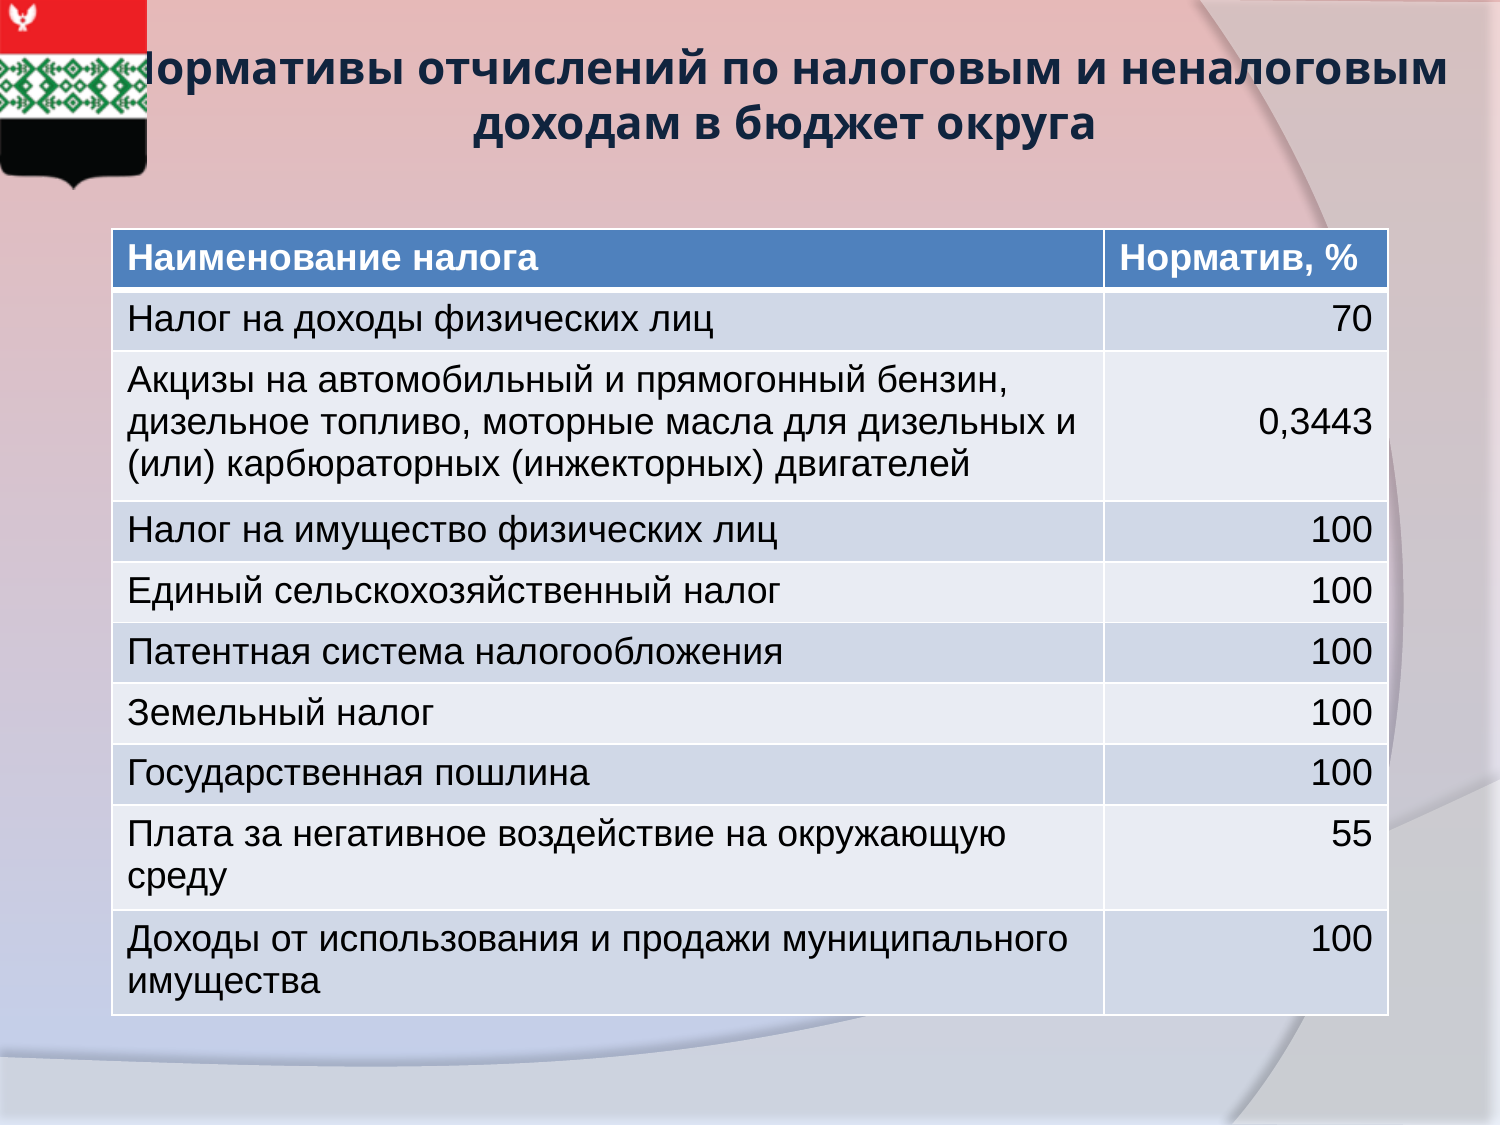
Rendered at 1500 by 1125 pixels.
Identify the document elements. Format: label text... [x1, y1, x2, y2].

table_cell 100 [1105, 911, 1387, 1014]
table_cell 100 [1105, 623, 1387, 682]
table_cell 100 [1105, 502, 1387, 561]
picture [0, 0, 147, 191]
table_cell Налог на имущество физических лиц [113, 502, 1103, 561]
table_cell 55 [1105, 806, 1387, 909]
table_cell 70 [1105, 293, 1387, 350]
text_box Нормативы отчислений по налоговым и неналоговым доходам в бюджет округа [157, 30, 1483, 156]
table_cell Плата за негативное воздействие на окружающую среду [113, 806, 1103, 909]
table_cell Государственная пошлина [113, 745, 1103, 804]
table_cell 100 [1105, 745, 1387, 804]
table_cell Налог на доходы физических лиц [113, 293, 1103, 350]
table_cell Патентная система налогообложения [113, 623, 1103, 682]
table_cell Земельный налог [113, 684, 1103, 743]
table_cell Единый сельскохозяйственный налог [113, 563, 1103, 622]
table_cell Доходы от использования и продажи муниципального имущества [113, 911, 1103, 1014]
table_cell 100 [1105, 563, 1387, 622]
table_cell 100 [1105, 684, 1387, 743]
table_header Норматив, % [1105, 230, 1387, 287]
table_cell 0,3443 [1105, 352, 1387, 500]
table_header Наименование налога [113, 230, 1103, 287]
table_cell Акцизы на автомобильный и прямогонный бензин, дизельное топливо, моторные масла для дизельных и (или) карбюраторных (инжекторных) двигателей [113, 352, 1103, 500]
